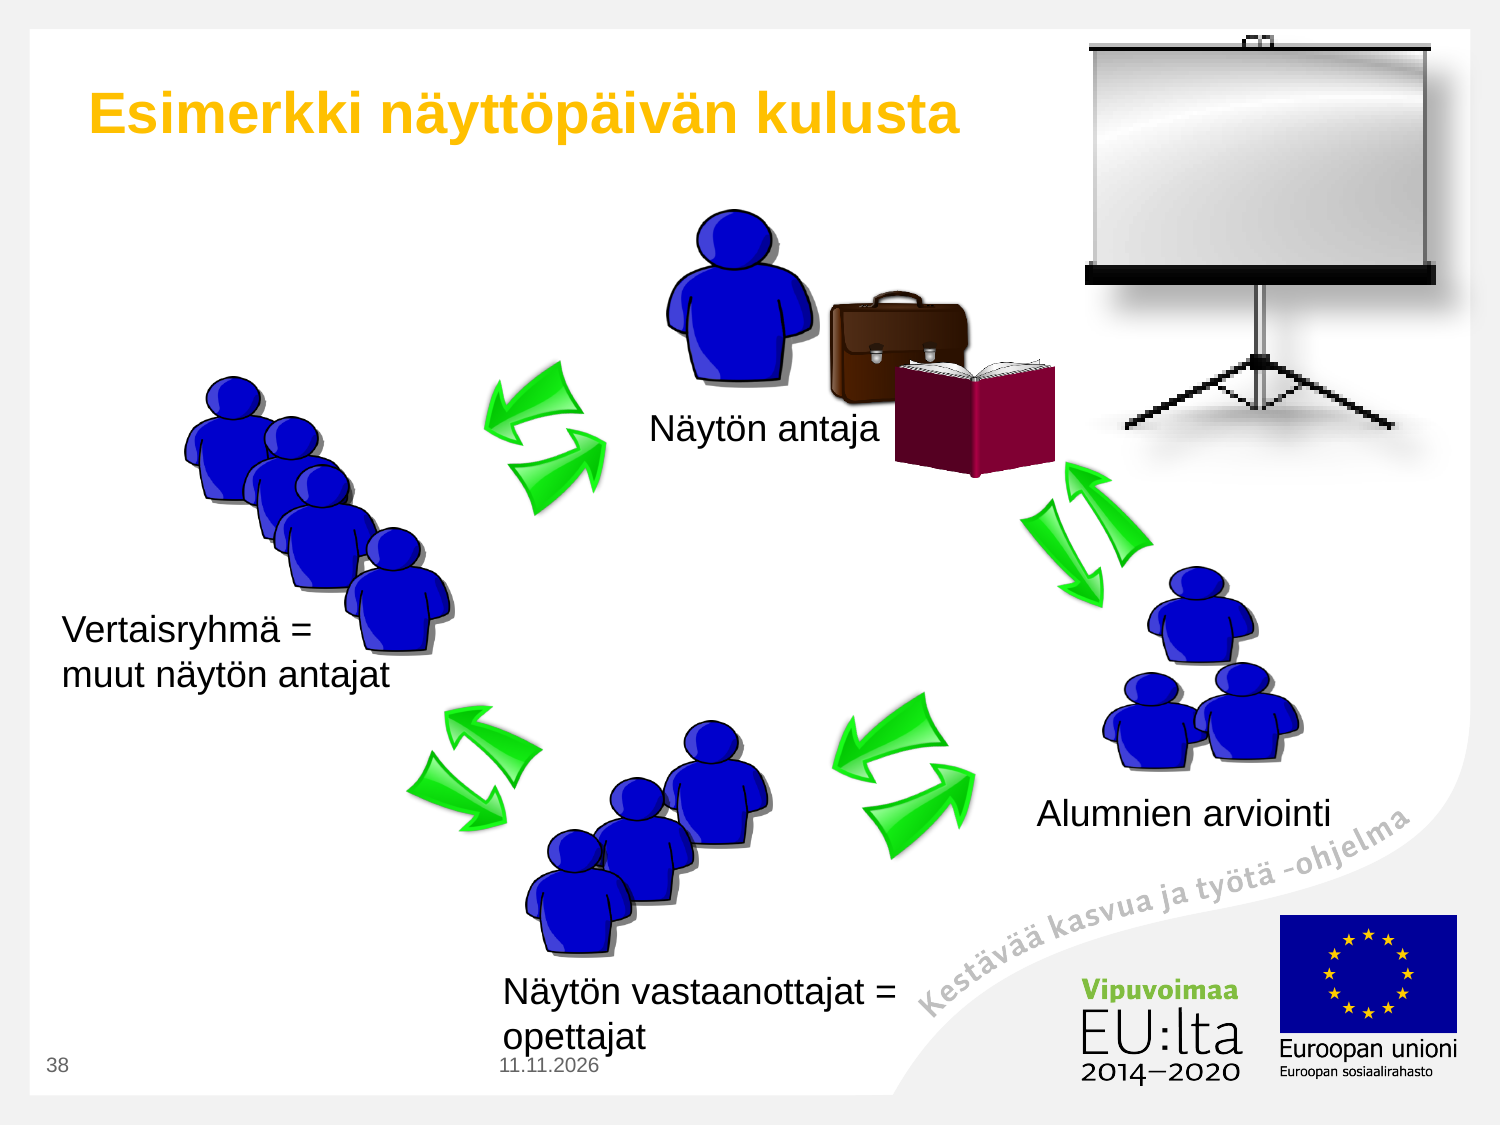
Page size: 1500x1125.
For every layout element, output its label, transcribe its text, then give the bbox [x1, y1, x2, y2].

picture [0, 0, 1500, 1125]
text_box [997, 487, 1173, 580]
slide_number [437, 1035, 615, 1094]
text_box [473, 368, 618, 506]
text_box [399, 711, 550, 826]
title Esimerkki näyttöpäivän kulusta [88, 75, 1079, 223]
text_box Vertaisryhmä = muut näytön antajat [46, 597, 406, 703]
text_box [819, 703, 991, 843]
slide_number 38 [31, 1035, 102, 1094]
text_box Näytön antaja [634, 396, 889, 457]
text_box Näytön vastaanottajat = opettajat [487, 869, 1143, 1065]
text_box Alumnien arviointi [1021, 782, 1385, 842]
